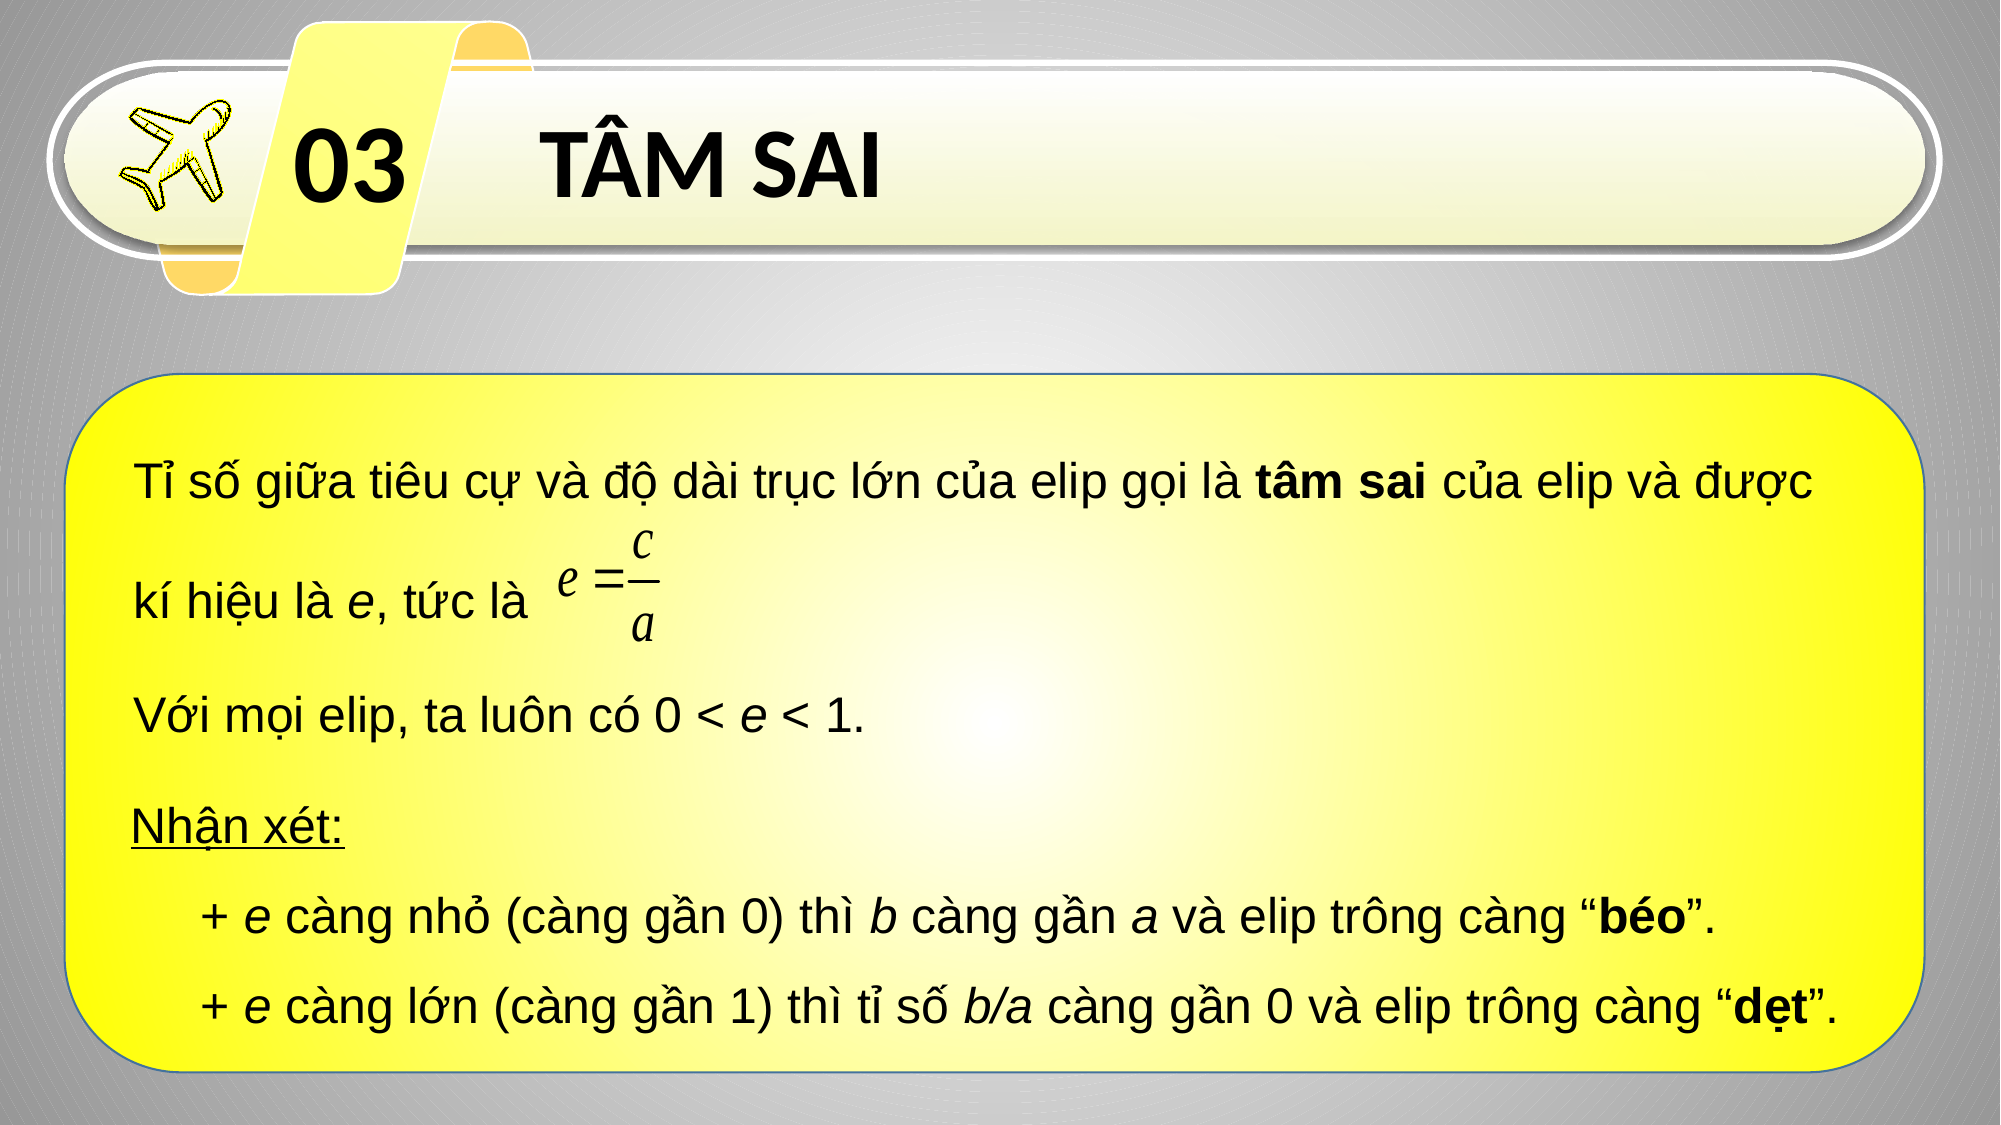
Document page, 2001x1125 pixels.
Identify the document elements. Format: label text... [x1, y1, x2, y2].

text_box [160, 261, 235, 296]
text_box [49, 62, 235, 258]
text_box [460, 20, 532, 59]
text_box Nhận xét: + e càng nhỏ (càng gần 0) thì b càng gần a và elip trông càng “béo”. + e càng lớn (càng gần 1) thì tỉ số b/a càng gần 0 và elip trông càng “dẹt”. [116, 756, 1889, 1042]
text_box [63, 372, 1926, 1074]
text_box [460, 62, 1940, 258]
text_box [235, 0, 460, 350]
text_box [118, 380, 1847, 752]
